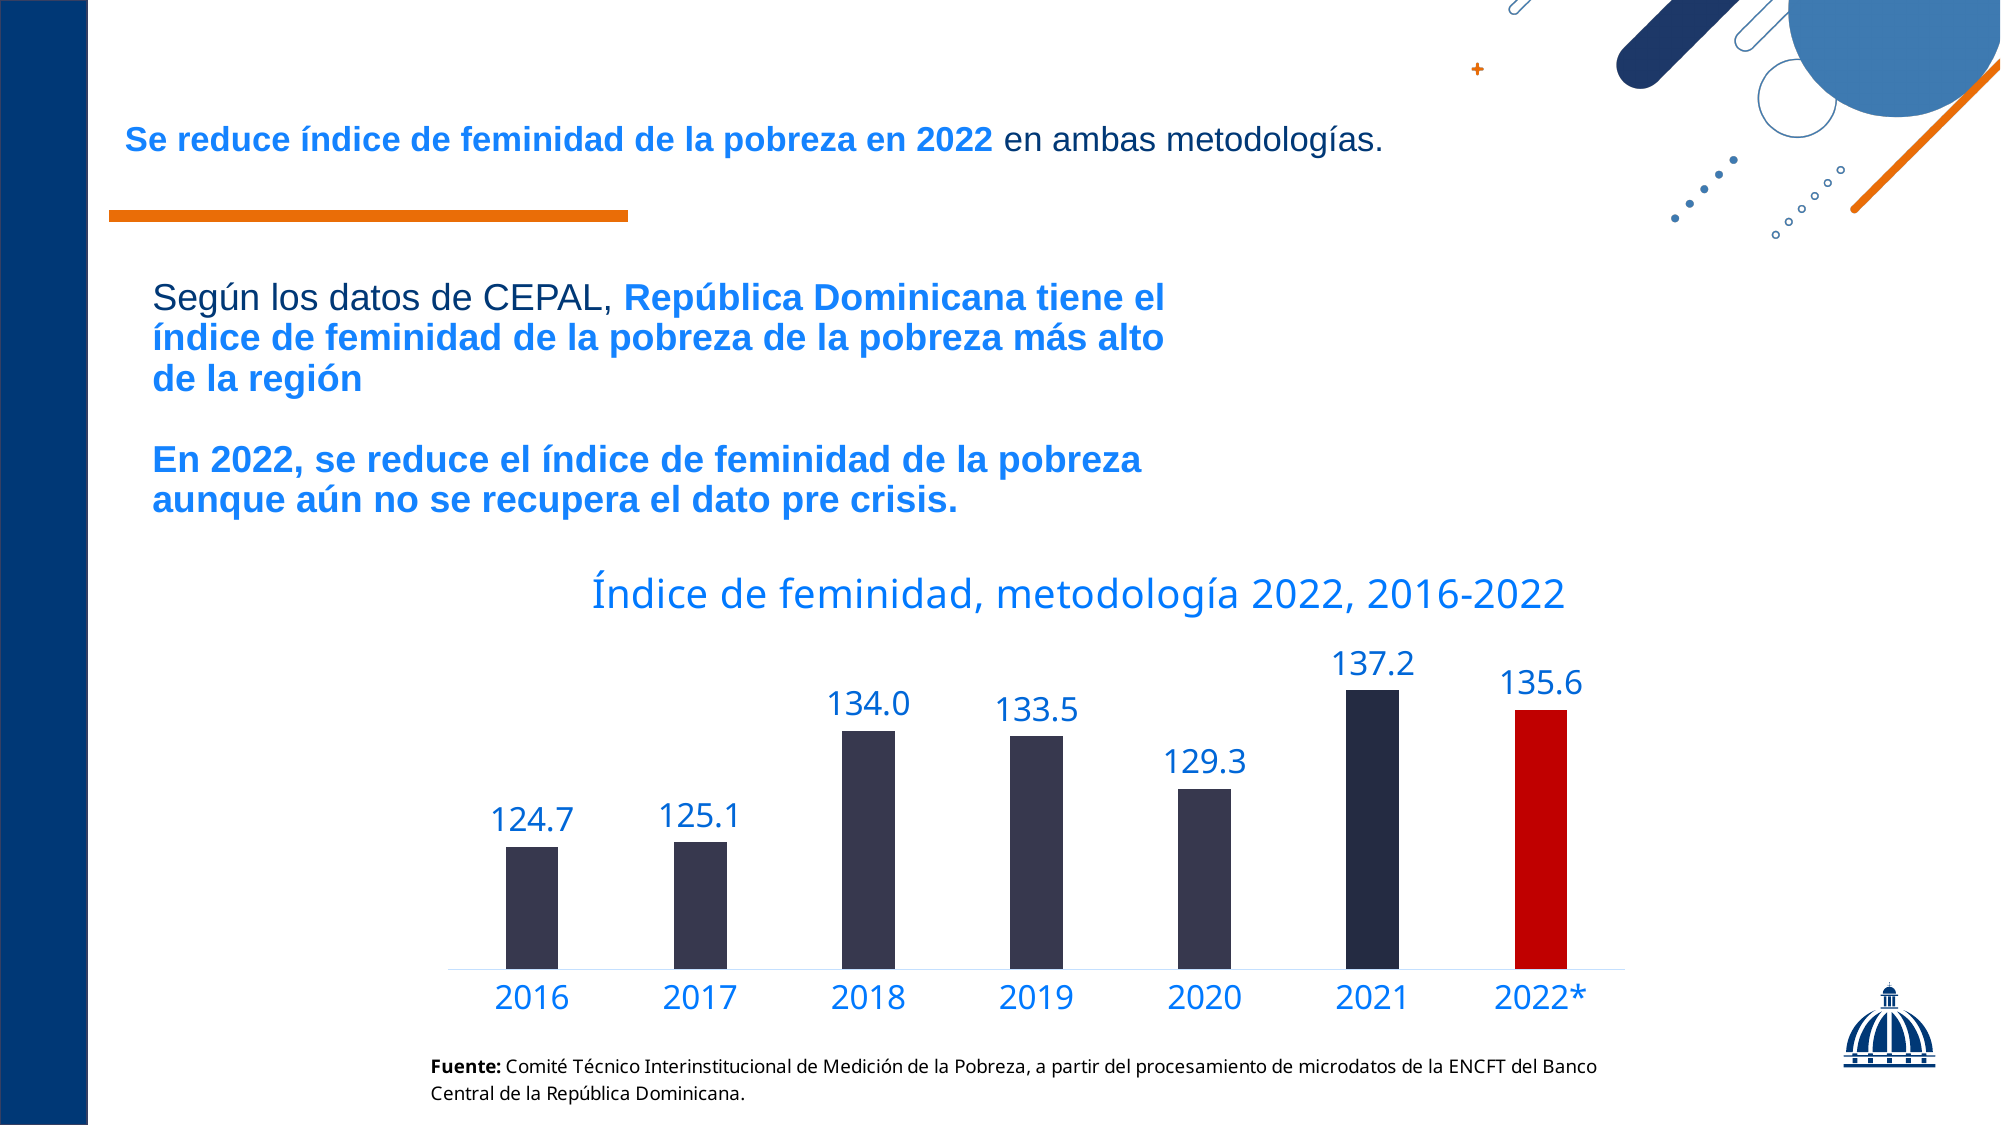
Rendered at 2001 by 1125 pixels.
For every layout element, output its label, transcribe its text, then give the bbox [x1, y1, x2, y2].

chart [415, 535, 1658, 1125]
picture [1471, 0, 2001, 239]
text_box Según los datos de CEPAL, República Dominicana tiene el índice de feminidad de la pobreza de la pobreza más alto de la región En 2022, se reduce el índice de feminidad de la pobreza aunque aún no se recupera el dato pre crisis. [137, 185, 1181, 327]
title Se reduce índice de feminidad de la pobreza en 2022 en ambas metodologías. [109, 95, 1457, 185]
